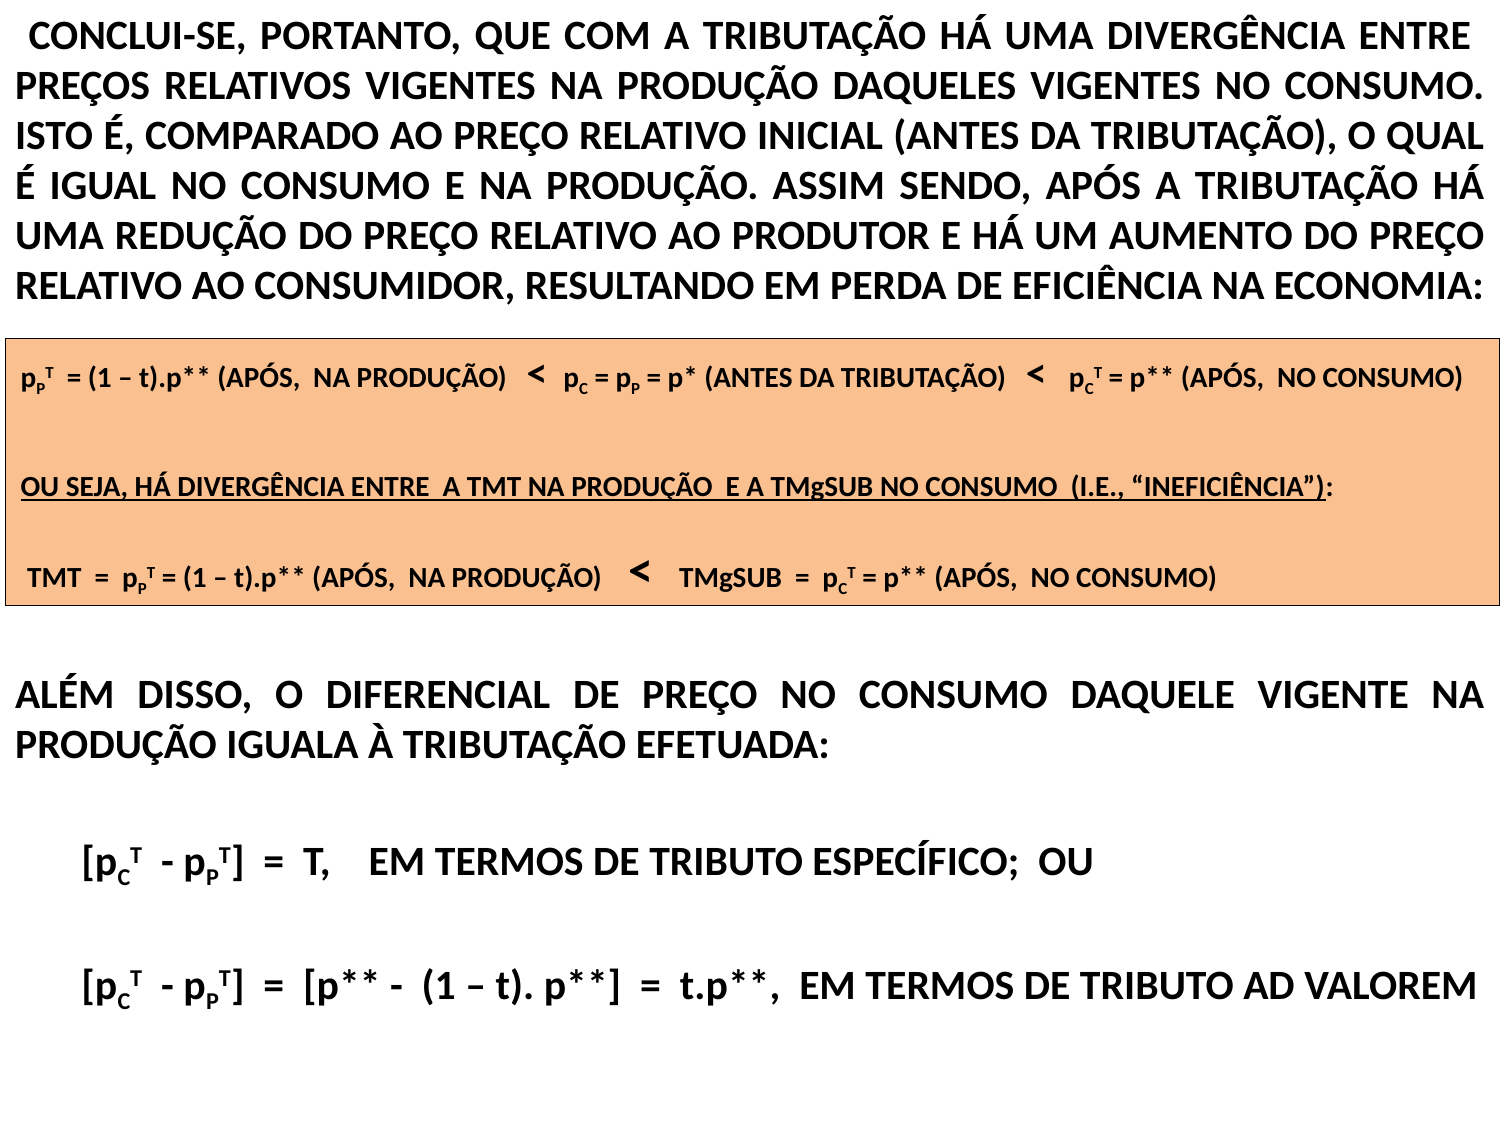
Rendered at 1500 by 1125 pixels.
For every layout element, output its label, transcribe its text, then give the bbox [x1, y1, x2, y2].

text_box pPT = (1 – t).p** (APÓS, NA PRODUÇÃO) < pC = pP = p* (ANTES DA TRIBUTAÇÃO) < pCT = p** (APÓS, NO CONSUMO) OU SEJA, HÁ DIVERGÊNCIA ENTRE A TMT NA PRODUÇÃO E A TMgSUB NO CONSUMO (I.E., “INEFICIÊNCIA”): TMT = pPT = (1 – t).p** (APÓS, NA PRODUÇÃO) < TMgSUB = pCT = p** (APÓS, NO CONSUMO) [5, 338, 1500, 606]
list CONCLUI-SE, PORTANTO, QUE COM A TRIBUTAÇÃO HÁ UMA DIVERGÊNCIA ENTRE PREÇOS RELATIVOS VIGENTES NA PRODUÇÃO DAQUELES VIGENTES NO CONSUMO. ISTO É, COMPARADO AO PREÇO RELATIVO INICIAL (ANTES DA TRIBUTAÇÃO), O QUAL É IGUAL NO CONSUMO E NA PRODUÇÃO. ASSIM SENDO, APÓS A TRIBUTAÇÃO HÁ UMA REDUÇÃO DO PREÇO RELATIVO AO PRODUTOR E HÁ UM AUMENTO DO PREÇO RELATIVO AO CONSUMIDOR, RESULTANDO EM PERDA DE EFICIÊNCIA NA ECONOMIA: ALÉM DISSO, O DIFERENCIAL DE PREÇO NO CONSUMO DAQUELE VIGENTE NA PRODUÇÃO IGUALA À TRIBUTAÇÃO EFETUADA: [pCT - pPT] = T, EM TERMOS DE TRIBUTO ESPECÍFICO; OU [pCT - pPT] = [p** - (1 – t). p**] = t.p**, EM TERMOS DE TRIBUTO AD VALOREM [0, 0, 1500, 1125]
